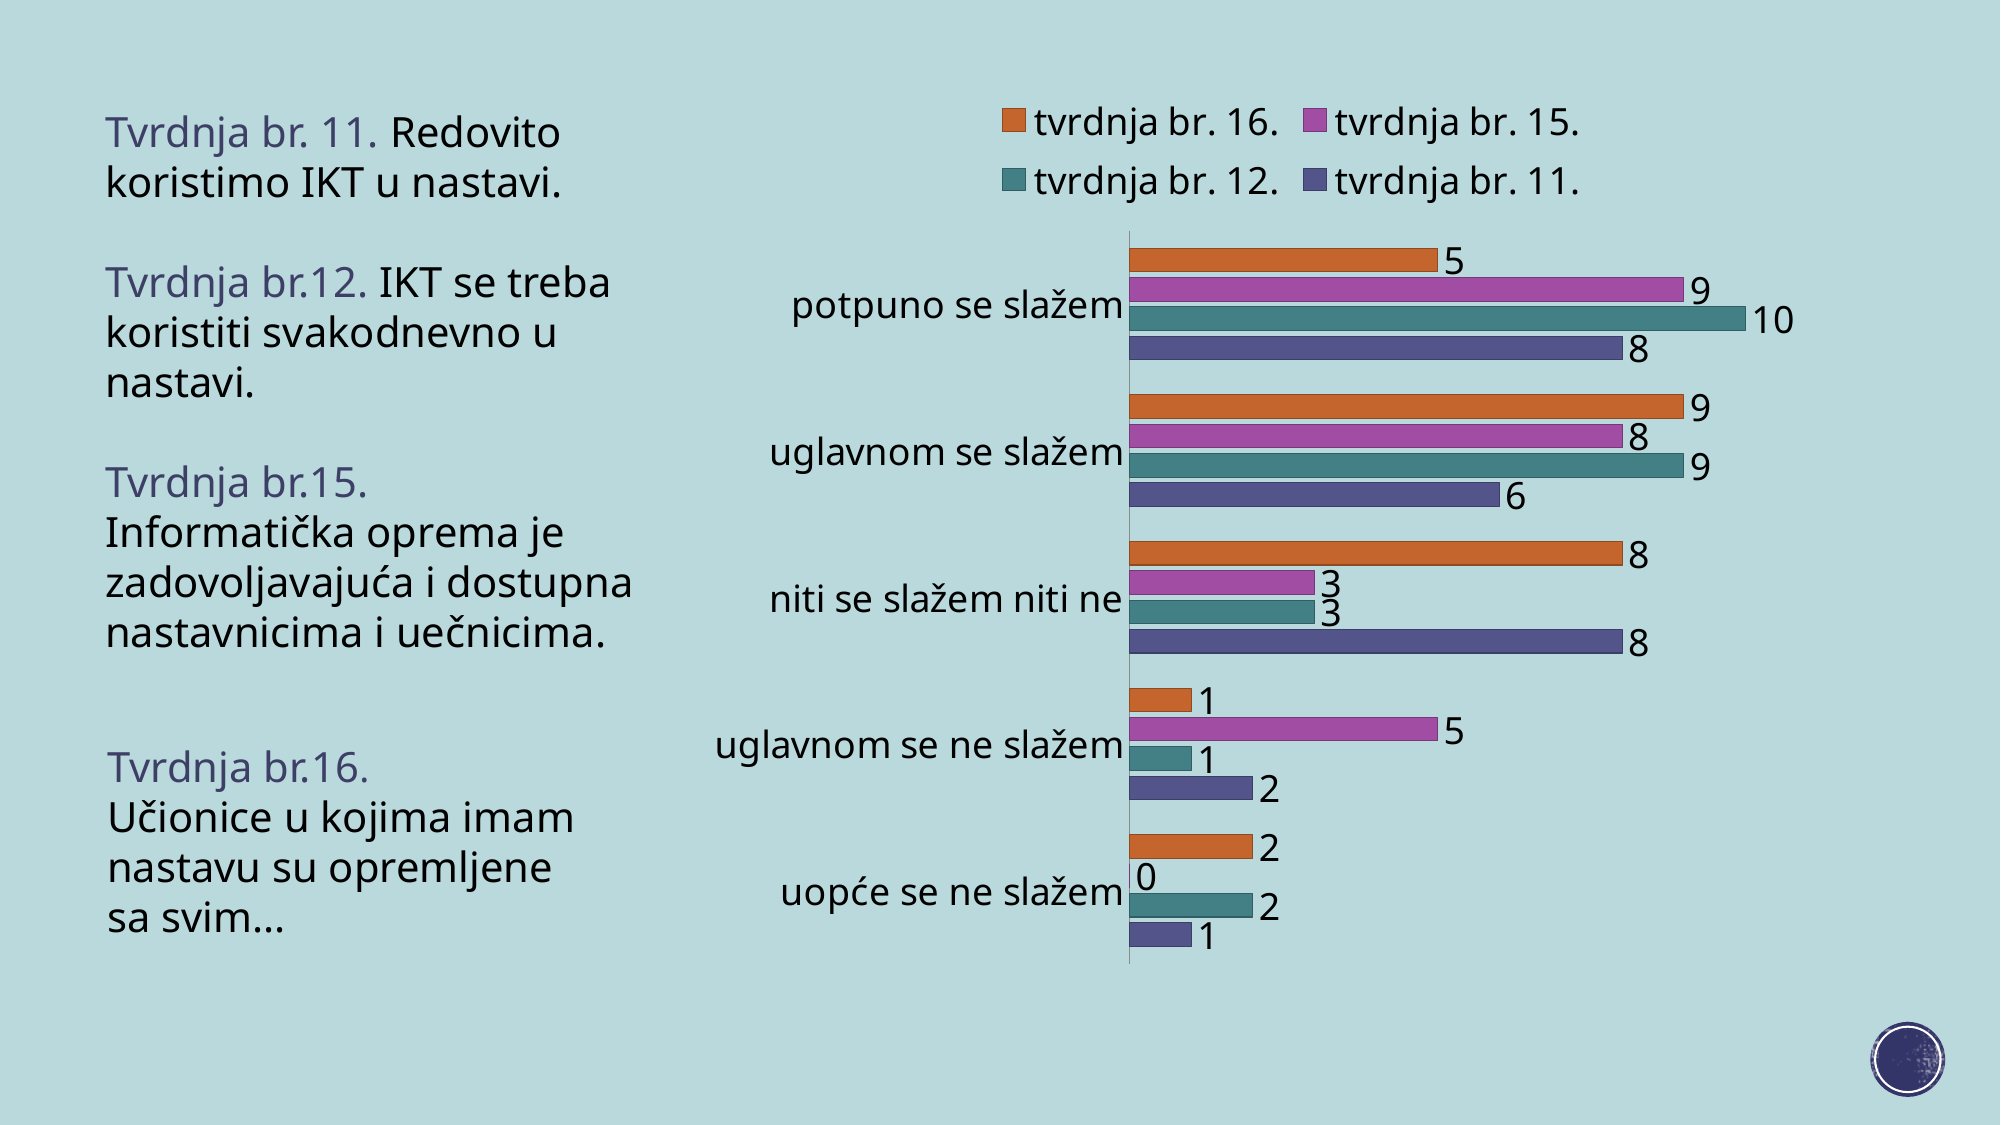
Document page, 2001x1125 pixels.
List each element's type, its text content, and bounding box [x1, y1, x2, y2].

chart [692, 78, 1892, 981]
text_box Tvrdnja br.16. Učionice u kojima imam nastavu su opremljene sa svim... [92, 733, 605, 994]
text_box Tvrdnja br. 11. Redovito koristimo IKT u nastavi. Tvrdnja br.12. IKT se treba koristiti svakodnevno u nastavi. Tvrdnja br.15. Informatička oprema je zadovoljavajuća i dostupna nastavnicima i uečnicima. [90, 98, 654, 1064]
